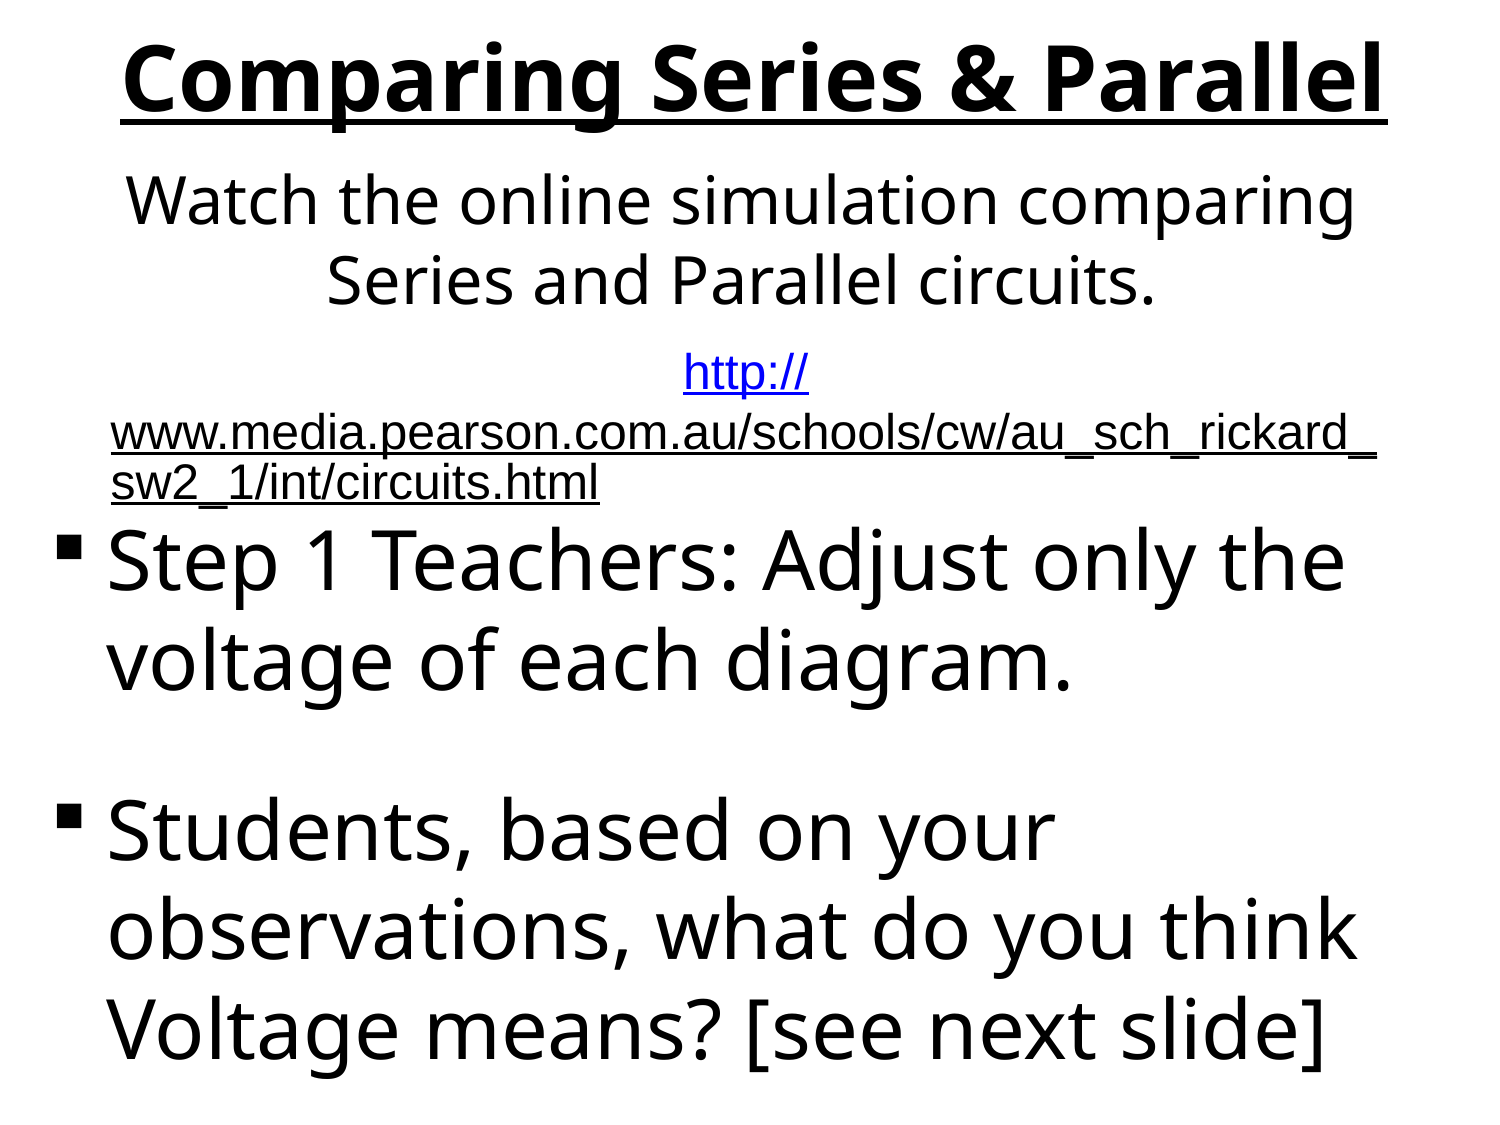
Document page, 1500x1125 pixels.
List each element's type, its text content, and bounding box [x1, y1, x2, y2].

text_box http://www.media.pearson.com.au/schools/cw/au_sch_rickard_sw2_1/int/circuits.html [95, 331, 1396, 499]
list Watch the online simulation comparing Series and Parallel circuits. [35, 149, 1451, 326]
title Comparing Series & Parallel [53, 0, 1455, 161]
text_box Step 1 Teachers: Adjust only the voltage of each diagram. Students, based on your observations, what do you think Voltage means? [see next slide] [35, 499, 1475, 1100]
